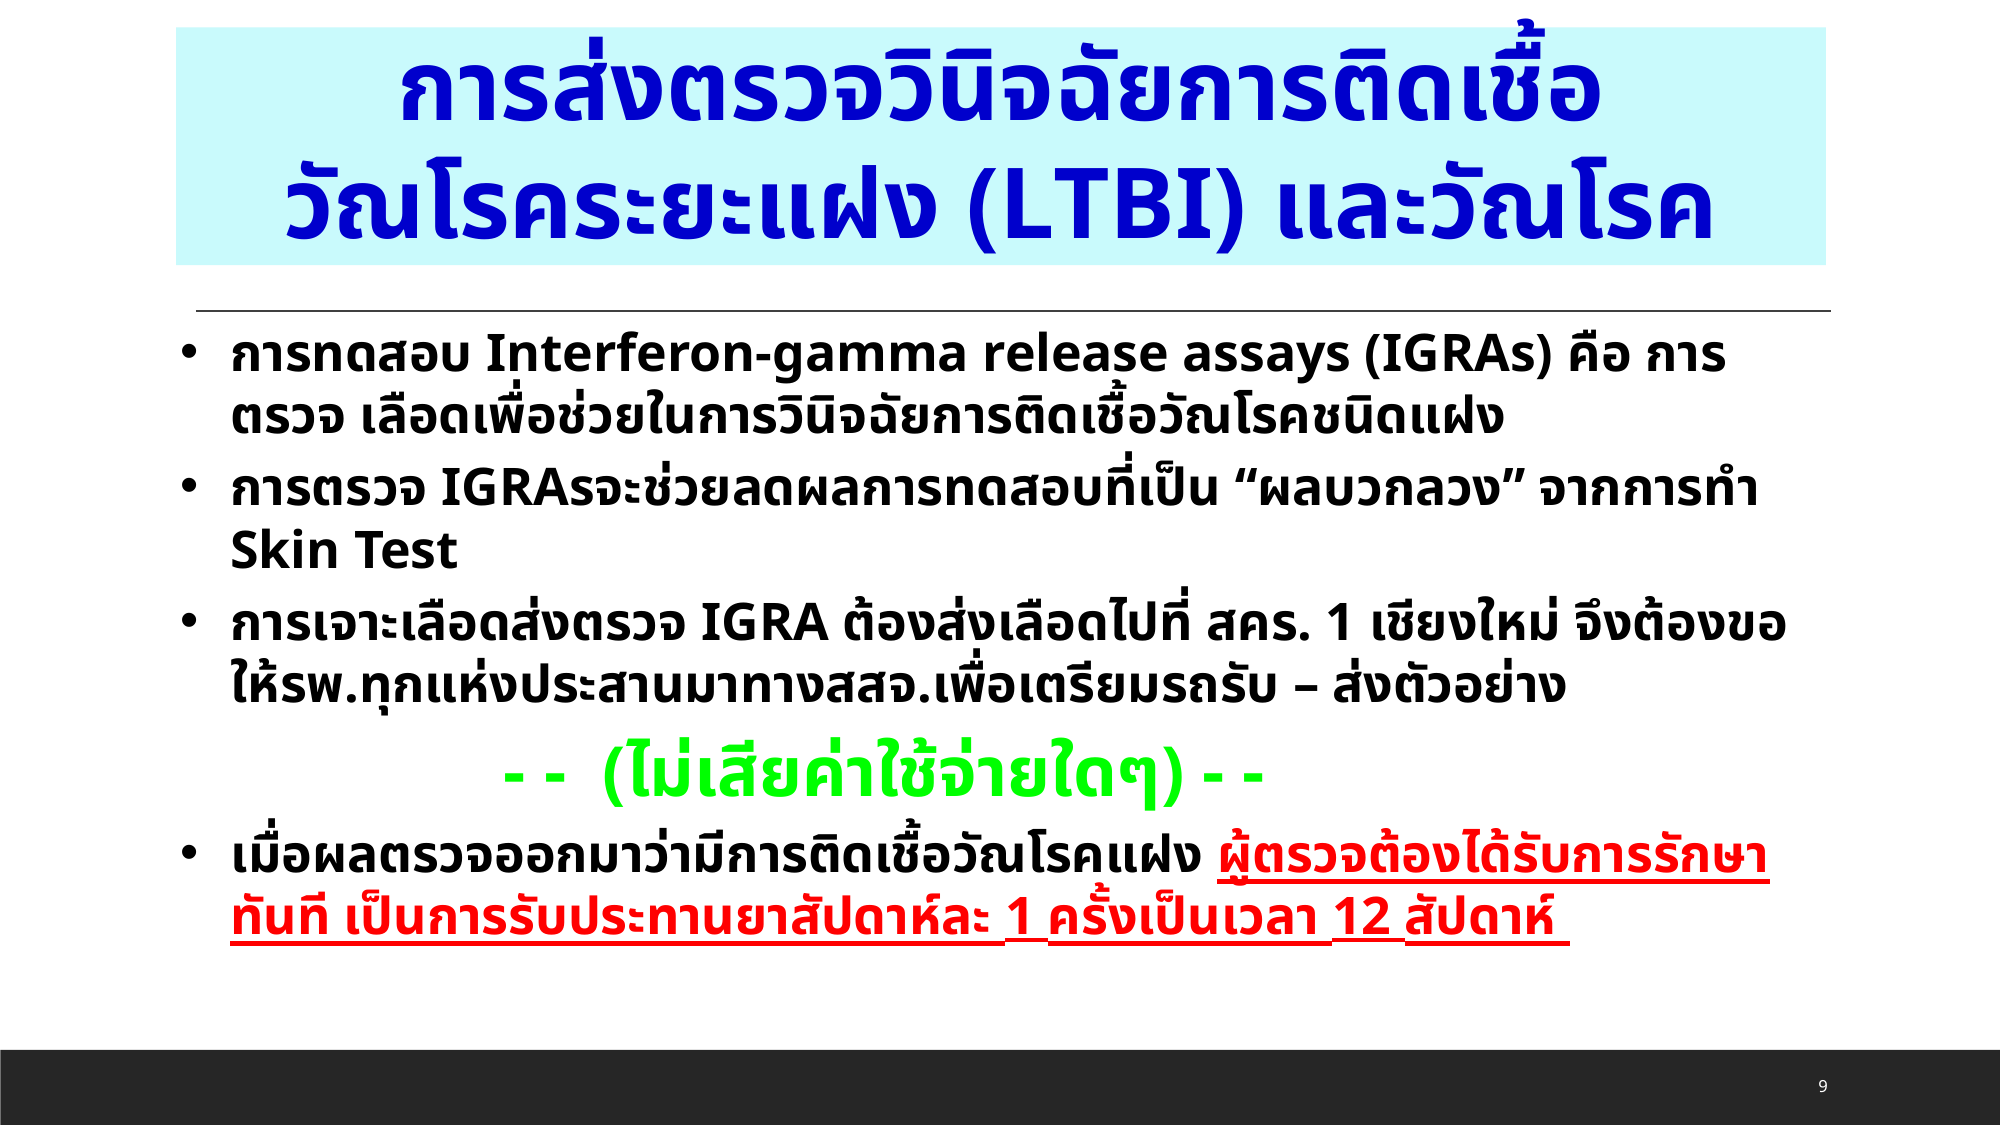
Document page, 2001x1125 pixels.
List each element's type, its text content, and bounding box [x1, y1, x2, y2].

list การทดสอบ Interferon-gamma release assays (IGRAs) คือ การตรวจ เลือดเพื่อช่วยในการวินิจฉัยการติดเชื้อวัณโรคชนิดแฝง การตรวจ IGRAsจะช่วยลดผลการทดสอบที่เป็น “ผลบวกลวง” จากการทำ Skin Test การเจาะเลือดส่งตรวจ IGRA ต้องส่งเลือดไปที่ สคร. 1 เชียงใหม่ จึงต้องขอให้รพ.ทุกแห่งประสานมาทางสสจ.เพื่อเตรียมรถรับ – ส่งตัวอย่าง - - (ไม่เสียค่าใช้จ่ายใดๆ) - - เมื่อผลตรวจออกมาว่ามีการติดเชื้อวัณโรคแฝง ผู้ตรวจต้องได้รับการรักษาทันที เป็นการรับประทานยาสัปดาห์ละ 1 ครั้งเป็นเวลา 12 สัปดาห์ [180, 311, 1830, 963]
slide_number 9 [1803, 1057, 1932, 1118]
title การส่งตรวจวินิจฉัยการติดเชื้อ วัณโรคระยะแฝง (LTBI) และวัณโรค [176, 27, 1826, 266]
